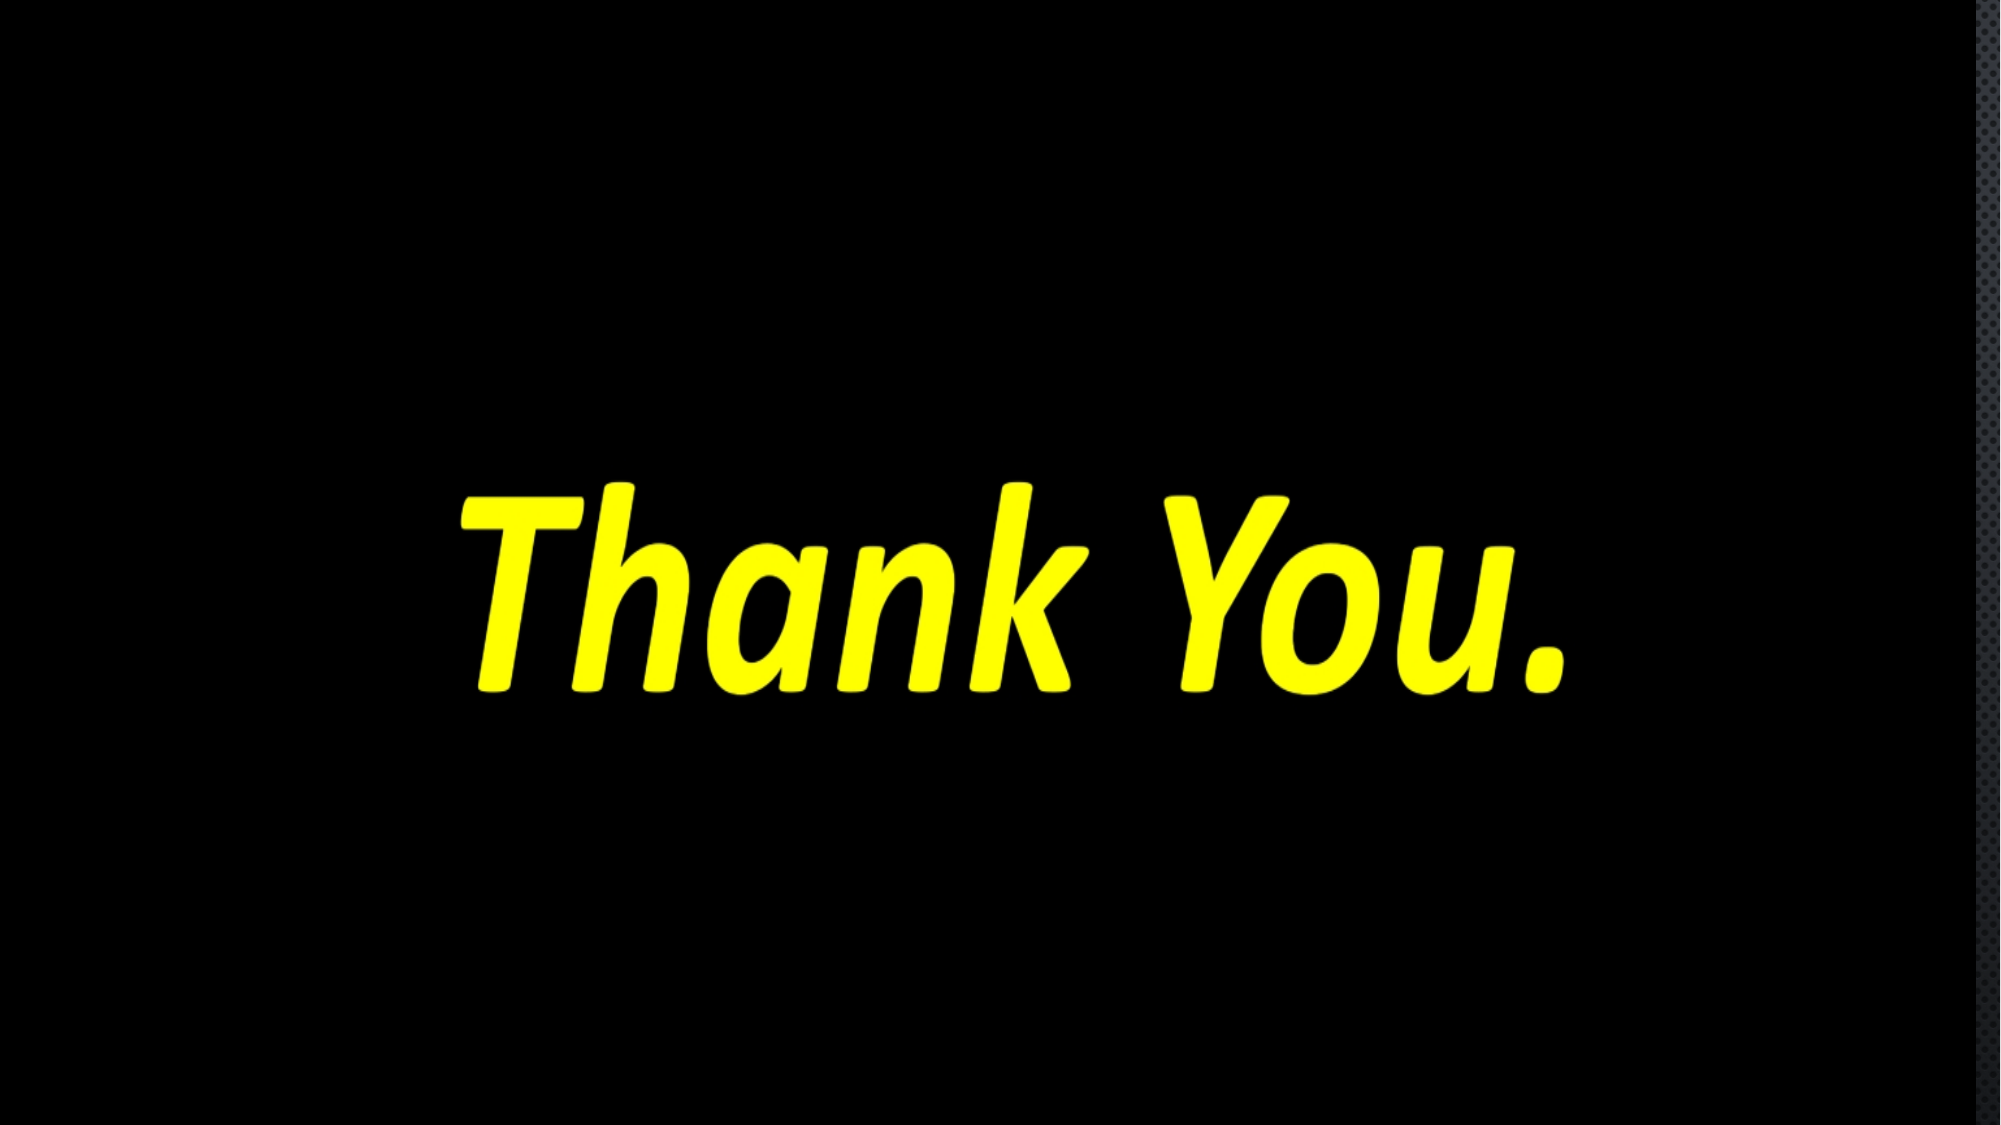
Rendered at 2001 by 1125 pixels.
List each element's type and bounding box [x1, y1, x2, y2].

list [0, 0, 1976, 1125]
